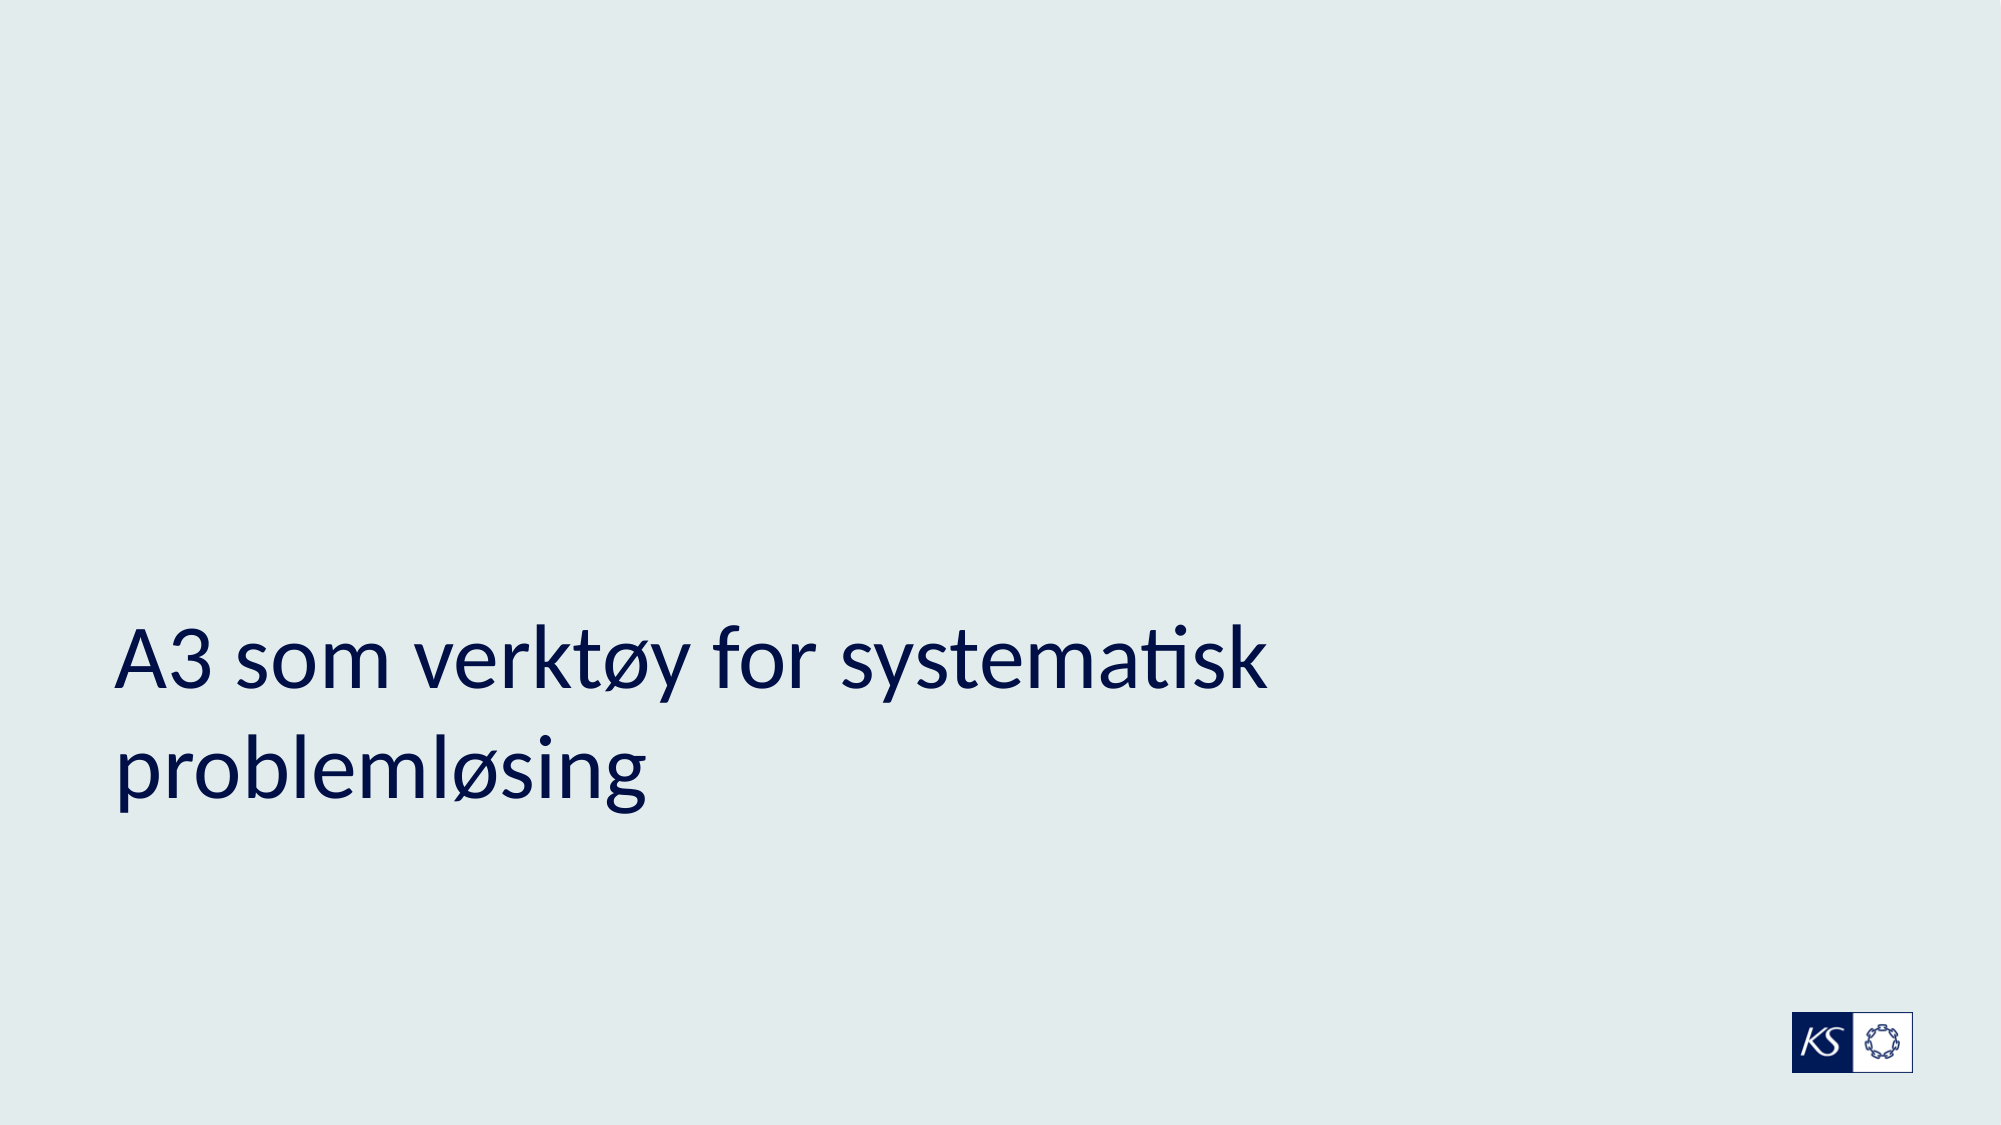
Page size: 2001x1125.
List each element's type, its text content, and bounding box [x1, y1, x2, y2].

picture [1792, 1012, 1913, 1073]
title A3 som verktøy for systematisk problemløsing [99, 562, 1549, 851]
